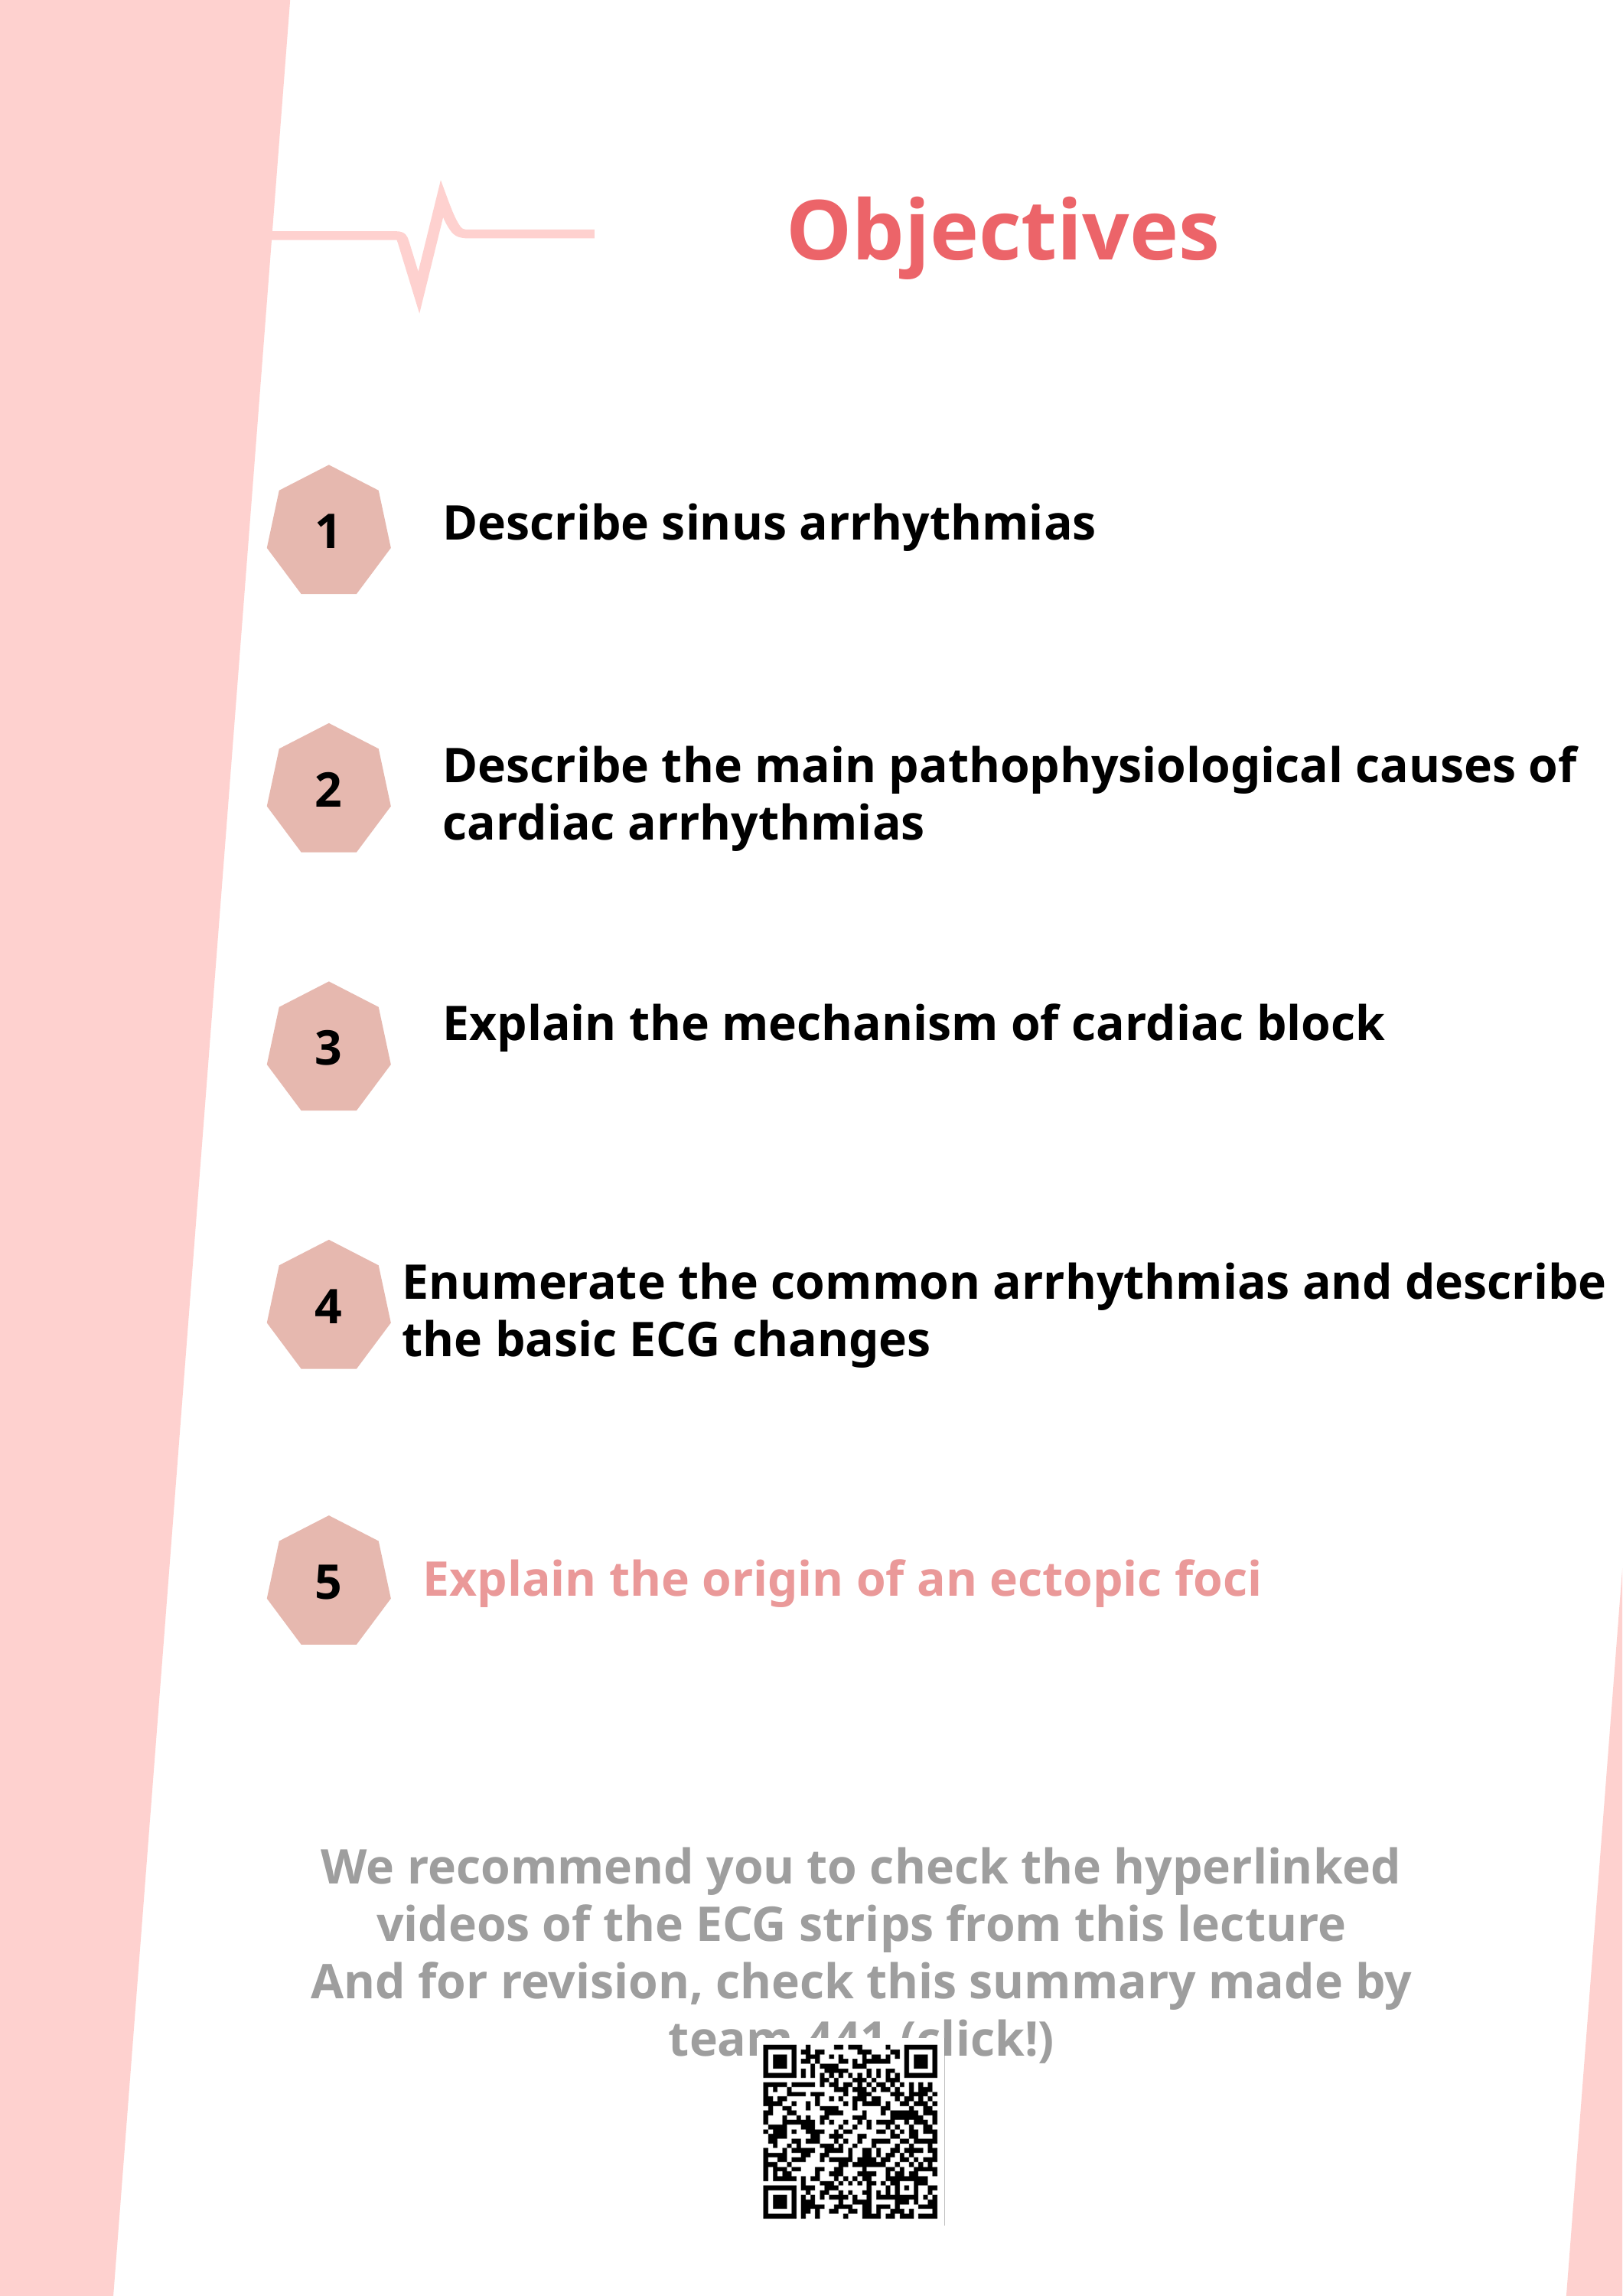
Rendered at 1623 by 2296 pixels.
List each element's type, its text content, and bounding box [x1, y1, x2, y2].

text_box 4 [266, 1239, 390, 1369]
text_box We recommend you to check the hyperlinked videos of the ECG strips from this lecture And for revision, check this summary made by team 441 (click!) [266, 1825, 1458, 2077]
text_box Describe the main pathophysiological causes of cardiac arrhythmias [431, 722, 1595, 976]
picture [756, 2038, 945, 2226]
text_box Enumerate the common arrhythmias and describe the basic ECG changes [390, 1239, 1623, 1435]
text_box Explain the mechanism of cardiac block [431, 981, 1623, 1120]
text_box 3 [266, 981, 391, 1111]
text_box 1 [266, 465, 391, 595]
text_box 2 [266, 722, 391, 853]
text_box 5 [266, 1515, 391, 1645]
text_box Describe sinus arrhythmias [431, 481, 1623, 619]
text_box Objectives [39, 152, 1623, 341]
text_box Explain the origin of an ectopic foci [411, 1536, 1623, 1617]
